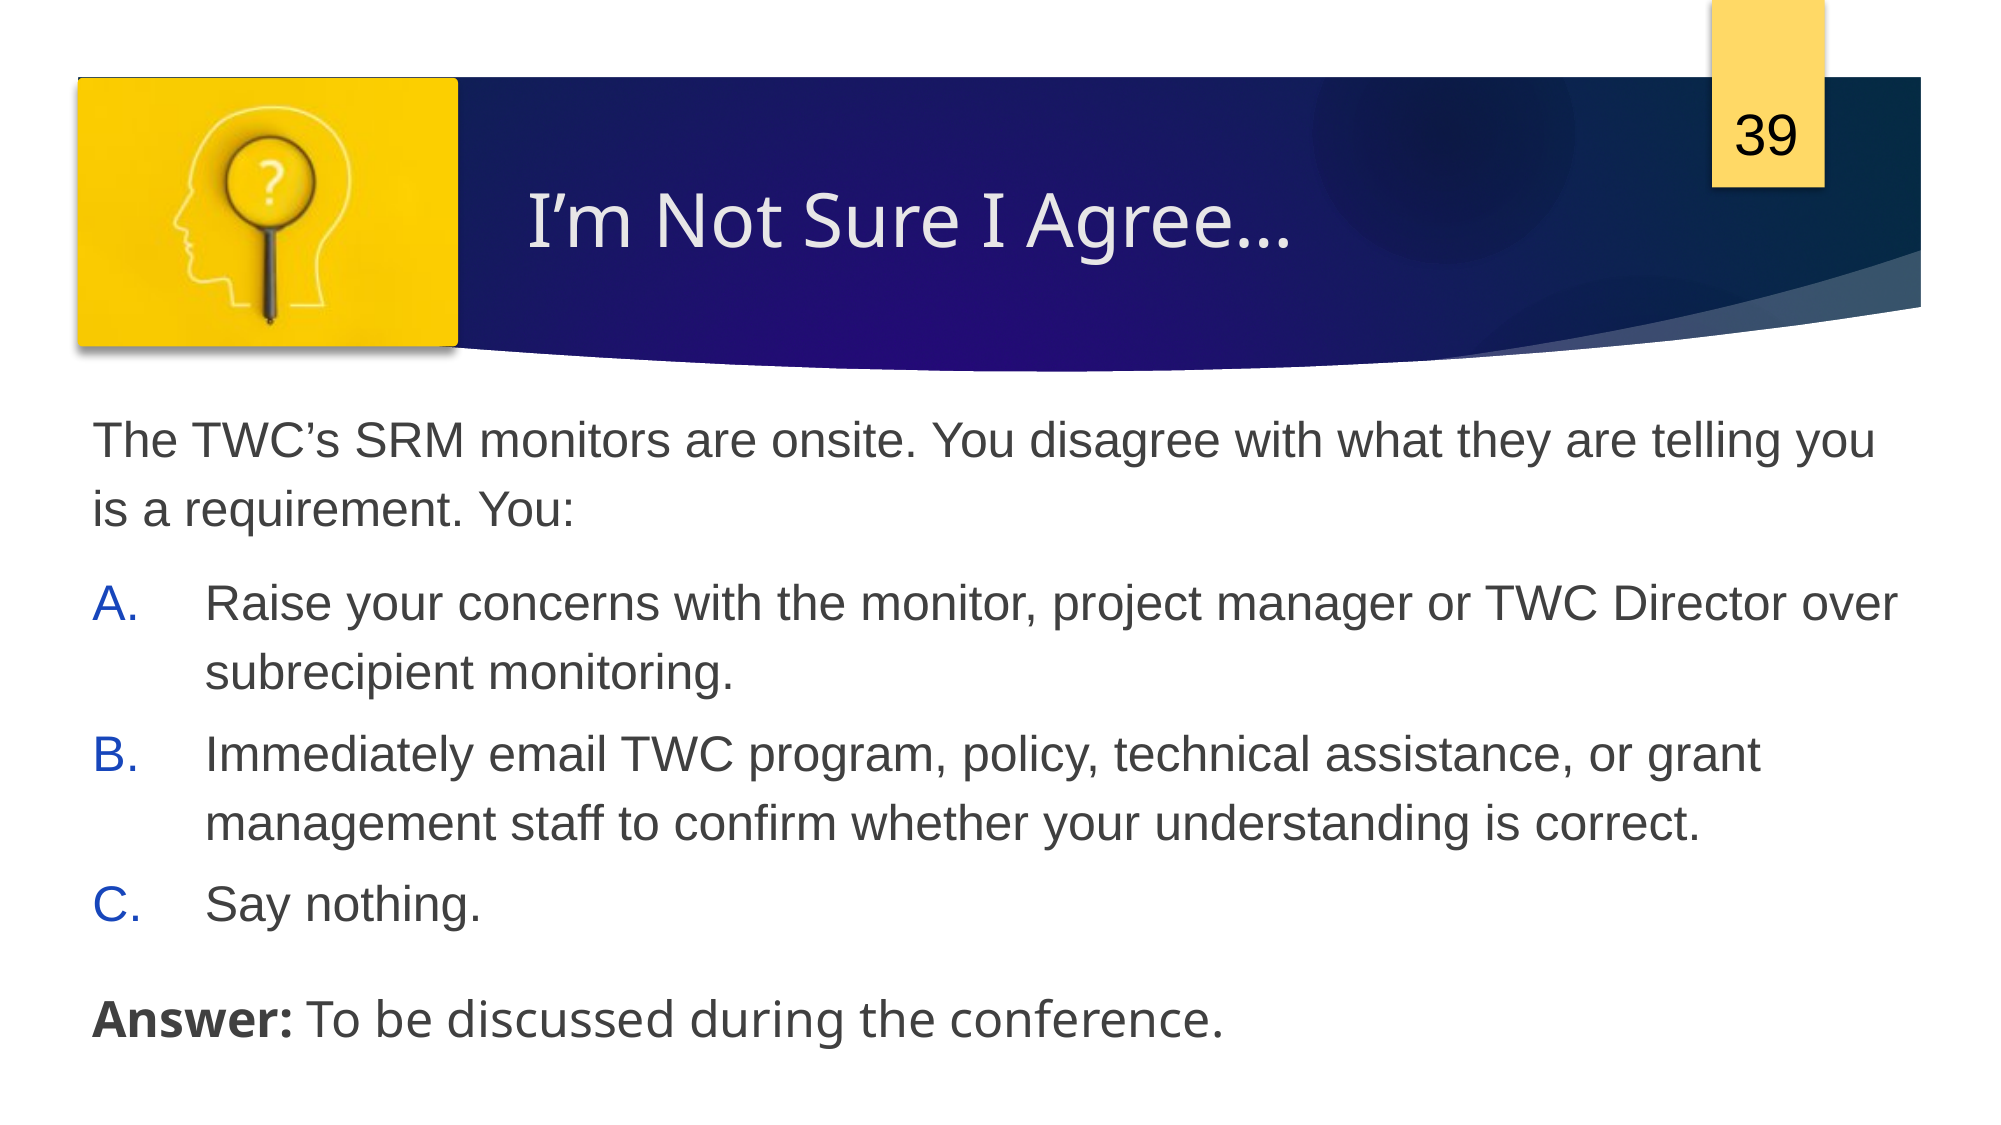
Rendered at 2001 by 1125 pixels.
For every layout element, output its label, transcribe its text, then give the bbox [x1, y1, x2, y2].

text_box Answer: To be discussed during the conference. [77, 965, 1857, 1065]
slide_number 39 [1698, 48, 1836, 175]
picture [77, 77, 459, 347]
title I’m Not Sure I Agree… [512, 159, 1627, 276]
list The TWC’s SRM monitors are onsite. You disagree with what they are telling you is a requirement. You: Raise your concerns with the monitor, project manager or TWC Director over subrecipient monitoring. Immediately email TWC program, policy, technical assistance, or grant management staff to confirm whether your understanding is correct. Say nothing. [77, 575, 1918, 845]
